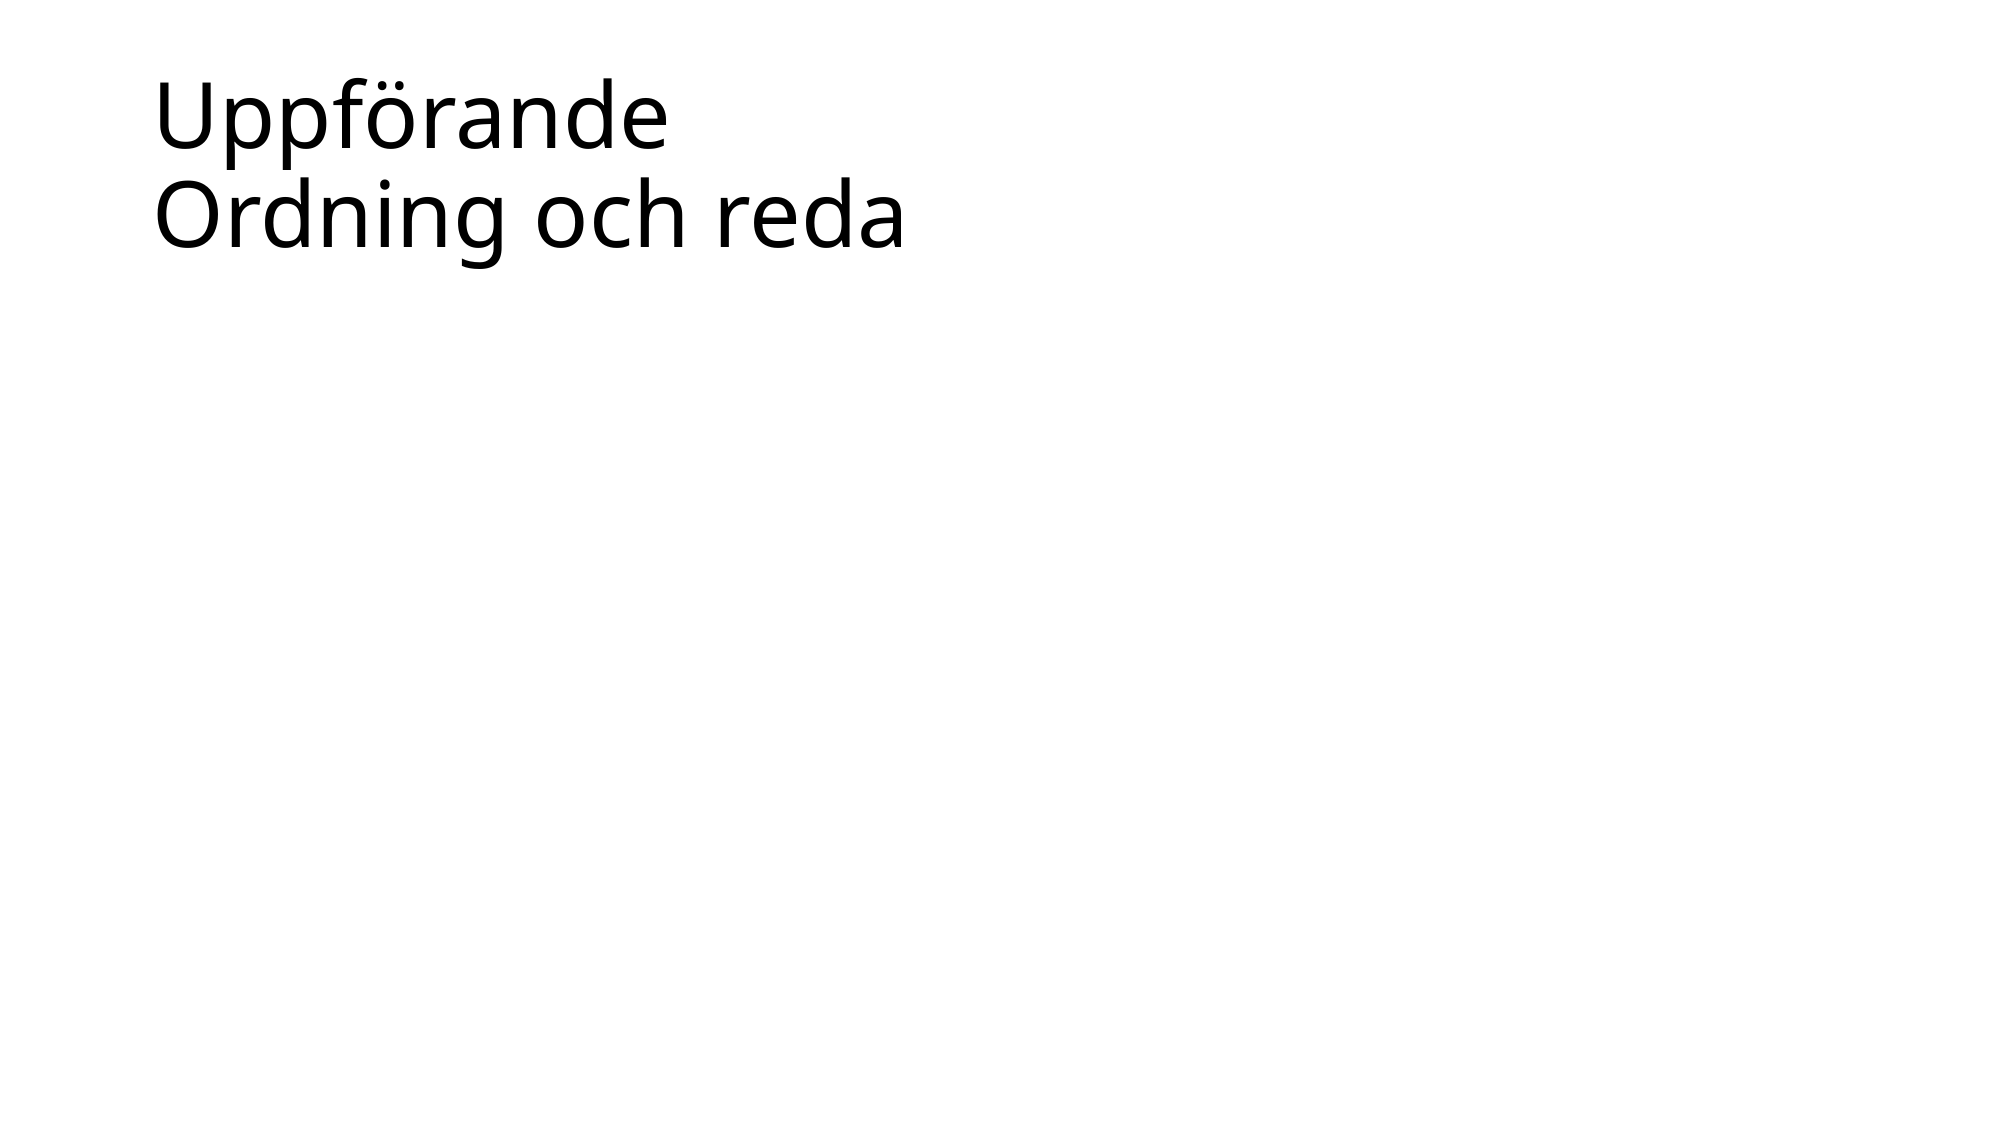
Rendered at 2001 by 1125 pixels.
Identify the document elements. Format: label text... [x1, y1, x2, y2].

title Uppförande Ordning och reda [137, 59, 1863, 278]
